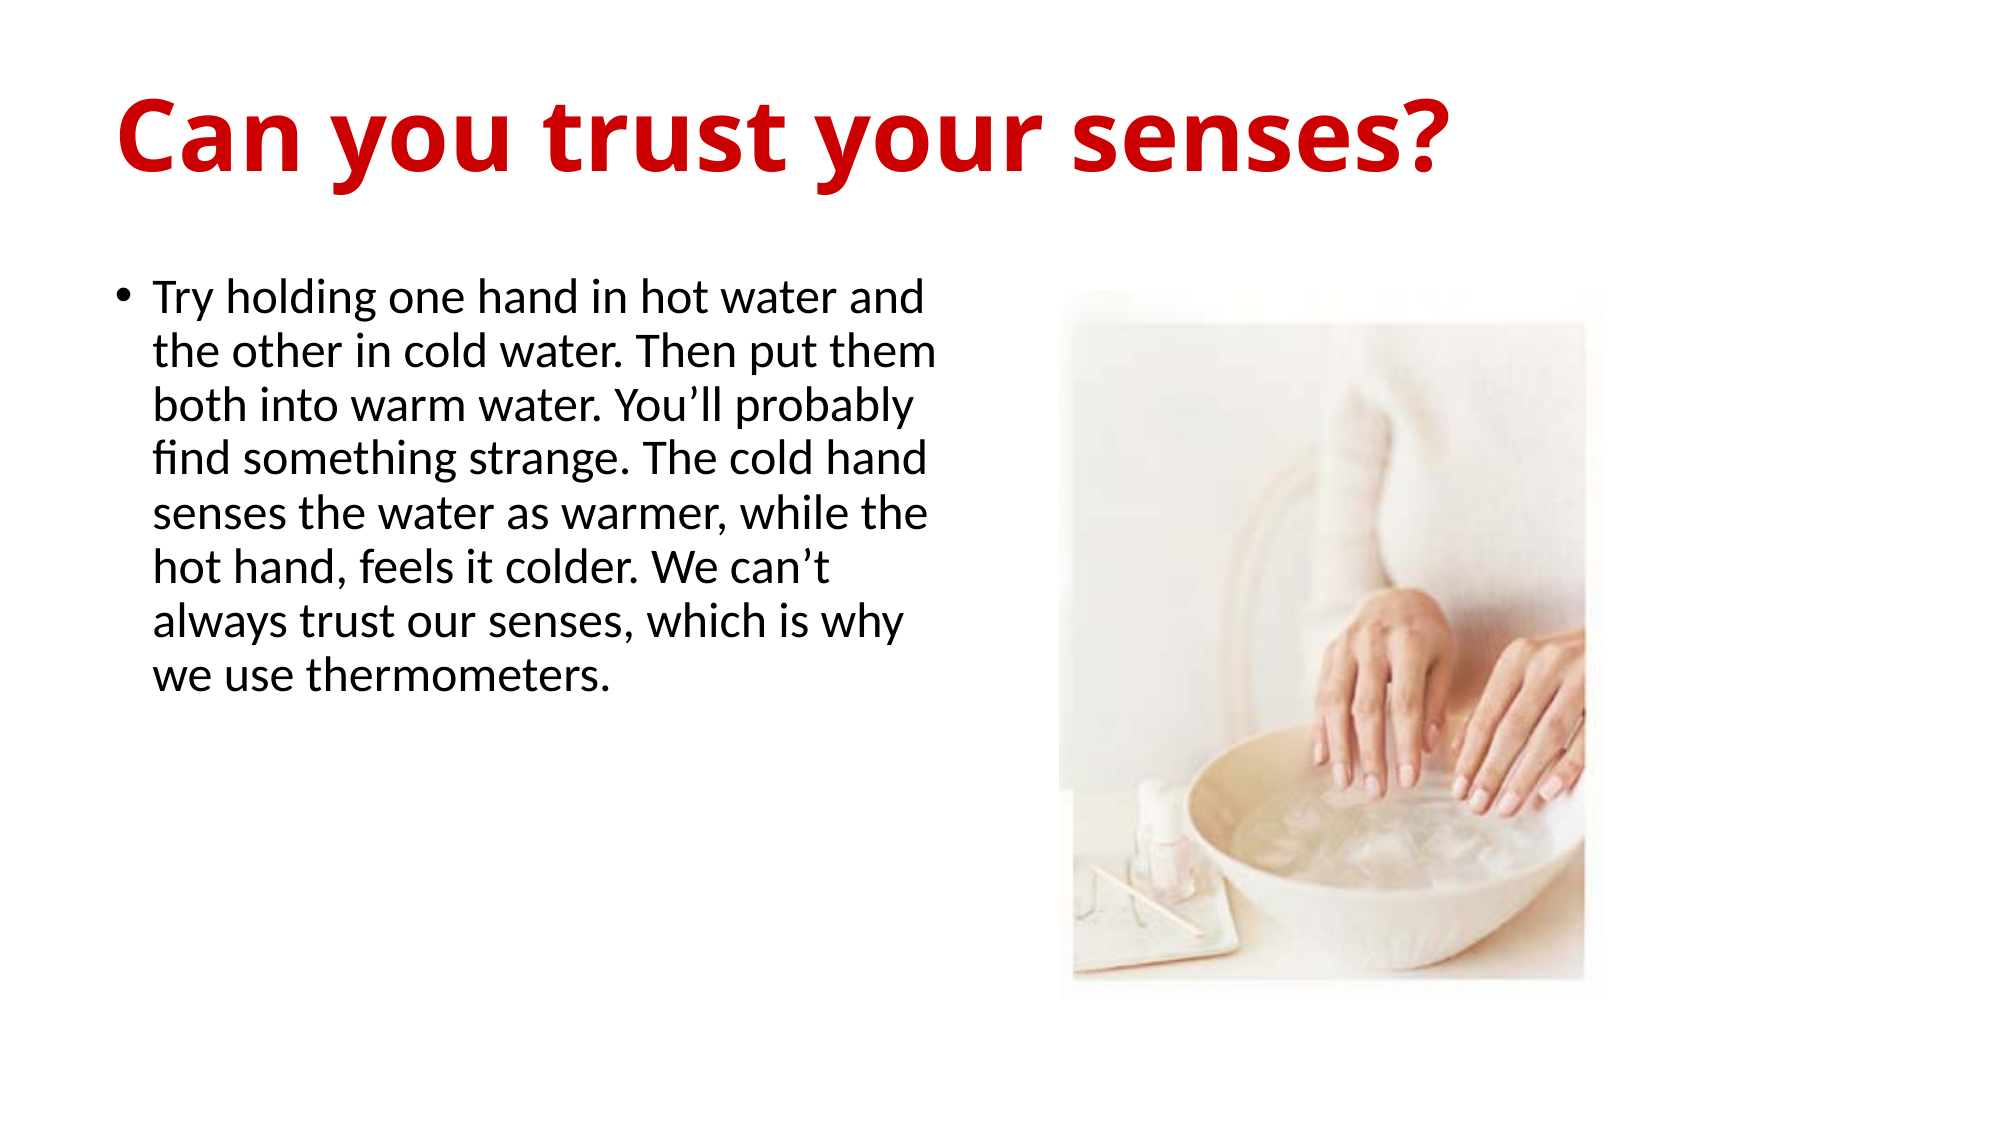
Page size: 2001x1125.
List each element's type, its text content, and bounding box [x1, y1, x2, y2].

list Try holding one hand in hot water and the other in cold water. Then put them both into warm water. You’ll probably find something strange. The cold hand senses the water as warmer, while the hot hand, feels it colder. We can’t always trust our senses, which is why we use thermometers. [99, 262, 984, 1005]
title Can you trust your senses? [99, 45, 1900, 233]
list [1059, 290, 1603, 1000]
